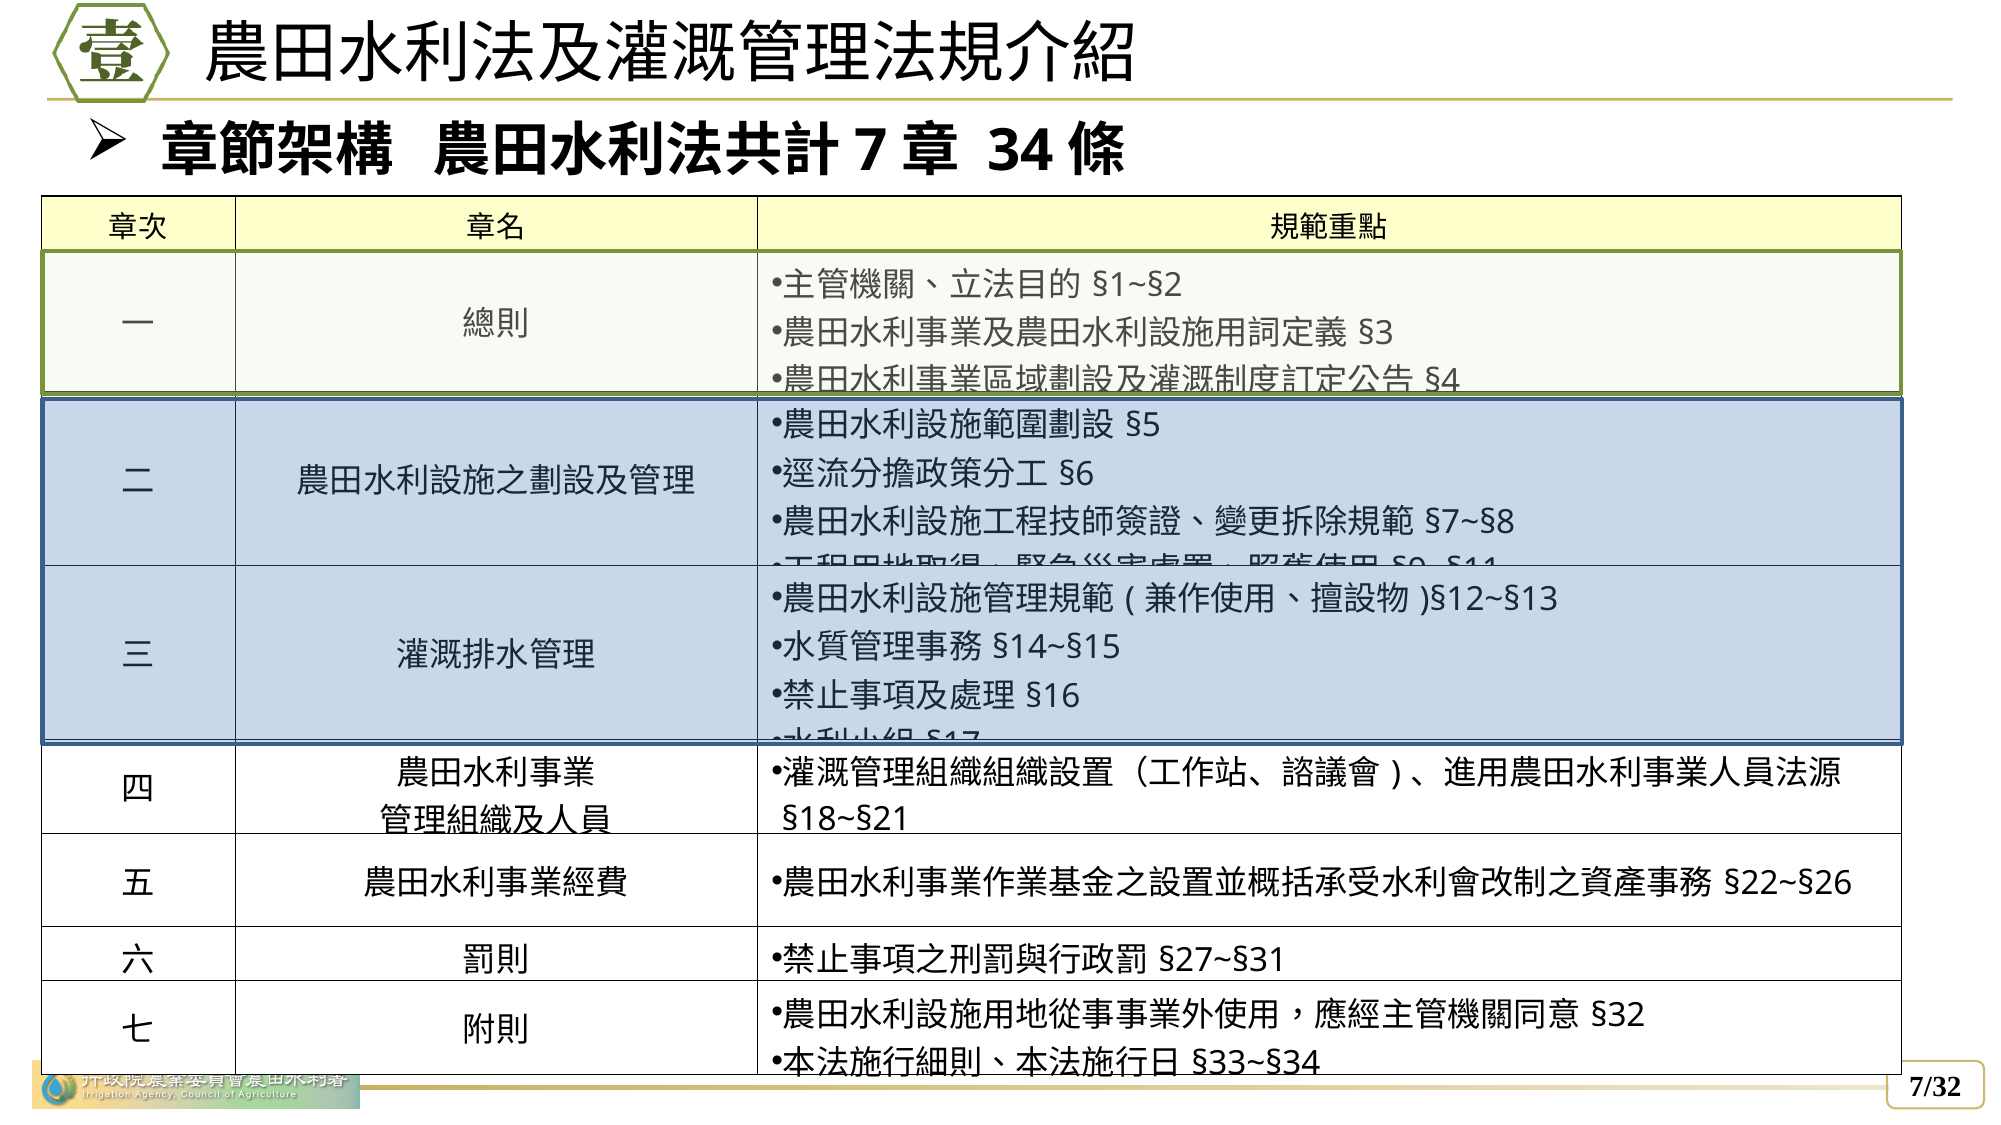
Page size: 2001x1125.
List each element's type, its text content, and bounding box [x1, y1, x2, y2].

table_cell 五 [42, 834, 235, 926]
text_box 章節架構 農田水利法共計7章 34條 [0, 107, 1492, 189]
table_header 規範重點 [758, 197, 1901, 249]
table_cell 附則 [236, 981, 757, 1074]
table_cell 六 [42, 927, 235, 980]
table_cell 農田水利事業經費 [236, 834, 757, 926]
table_cell 七 [42, 981, 235, 1074]
table_cell 罰則 [236, 927, 757, 980]
table_cell 農田水利事業作業基金之設置並概括承受水利會改制之資產事務§22~§26 [758, 834, 1901, 926]
table_header 章名 [236, 197, 757, 249]
picture [35, 0, 187, 135]
table_cell 禁止事項之刑罰與行政罰§27~§31 [758, 927, 1901, 980]
table_cell 四 [42, 746, 235, 833]
table_cell 灌溉管理組織組織設置（工作站、諮議會)、進用農田水利事業人員法源§18~§21 [758, 746, 1901, 833]
text_box [40, 249, 1903, 396]
table_cell 農田水利設施用地從事事業外使用，應經主管機關同意§32 本法施行細則、本法施行日§33~§34 [758, 981, 1901, 1074]
text_box [40, 397, 1904, 746]
table_header 章次 [42, 197, 235, 249]
text_box 農田水利法及灌溉管理法規介紹 [191, 2, 1492, 98]
table_cell 農田水利事業 管理組織及人員 [236, 746, 757, 833]
